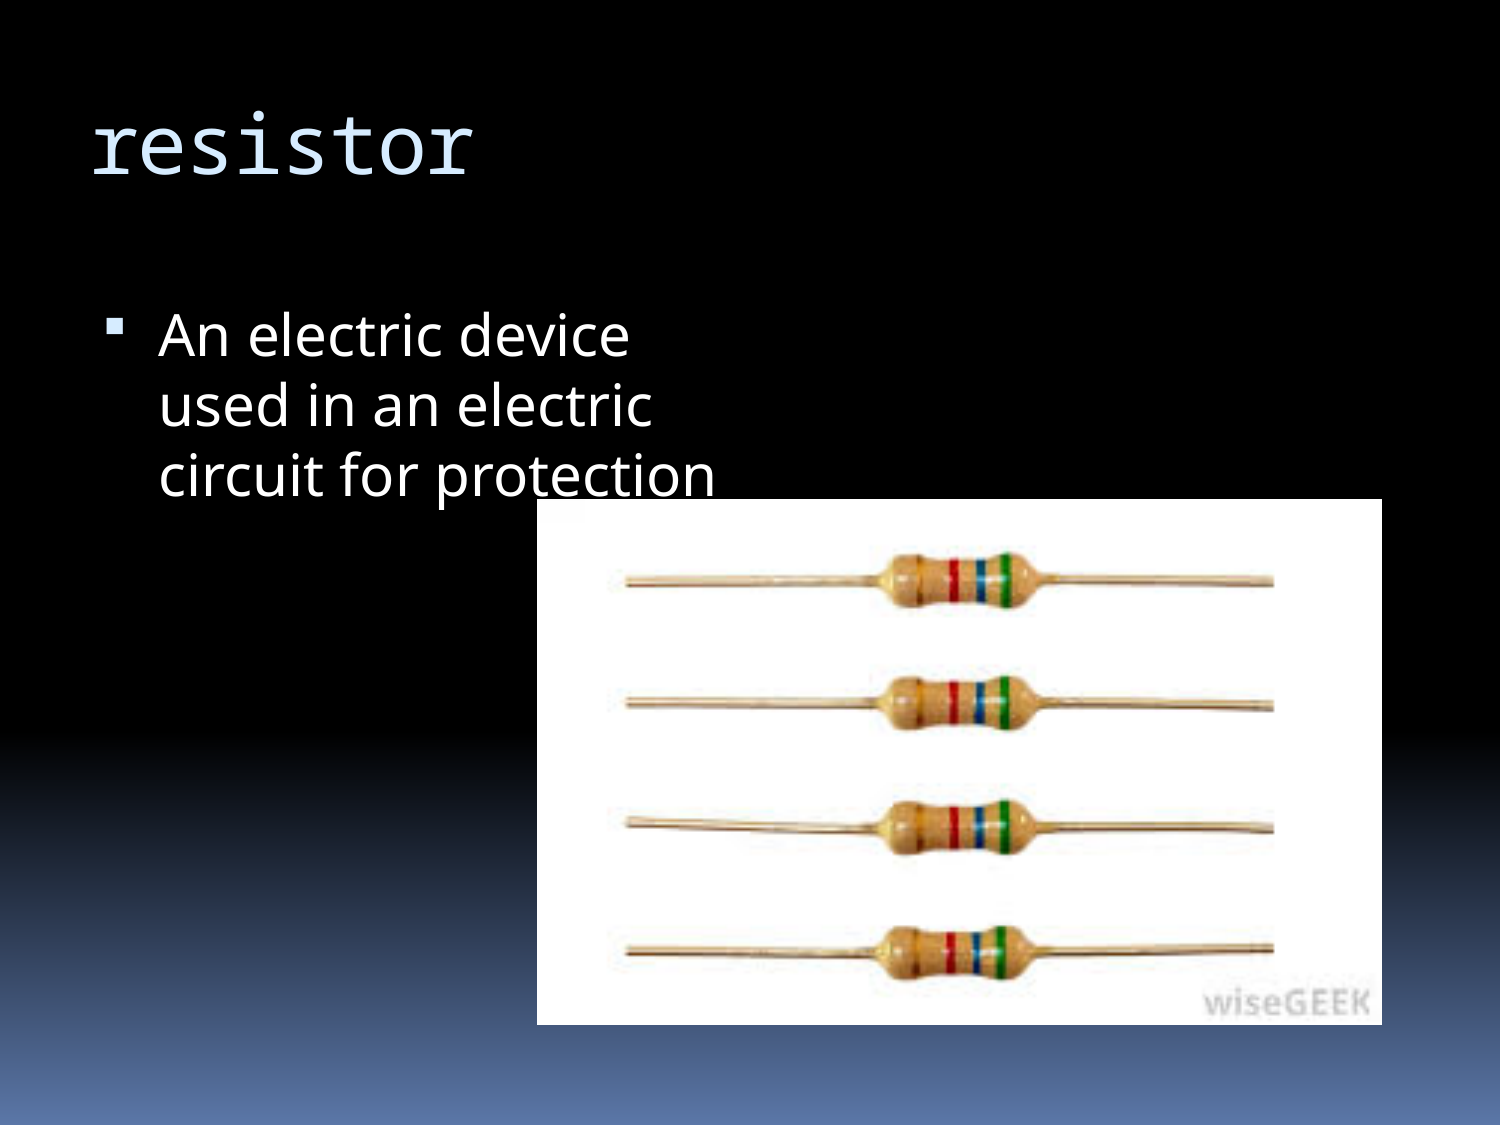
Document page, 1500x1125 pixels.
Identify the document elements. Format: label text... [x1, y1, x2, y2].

picture [536, 498, 1382, 1026]
title resistor [75, 83, 1425, 234]
list An electric device used in an electric circuit for protection [76, 290, 739, 1033]
